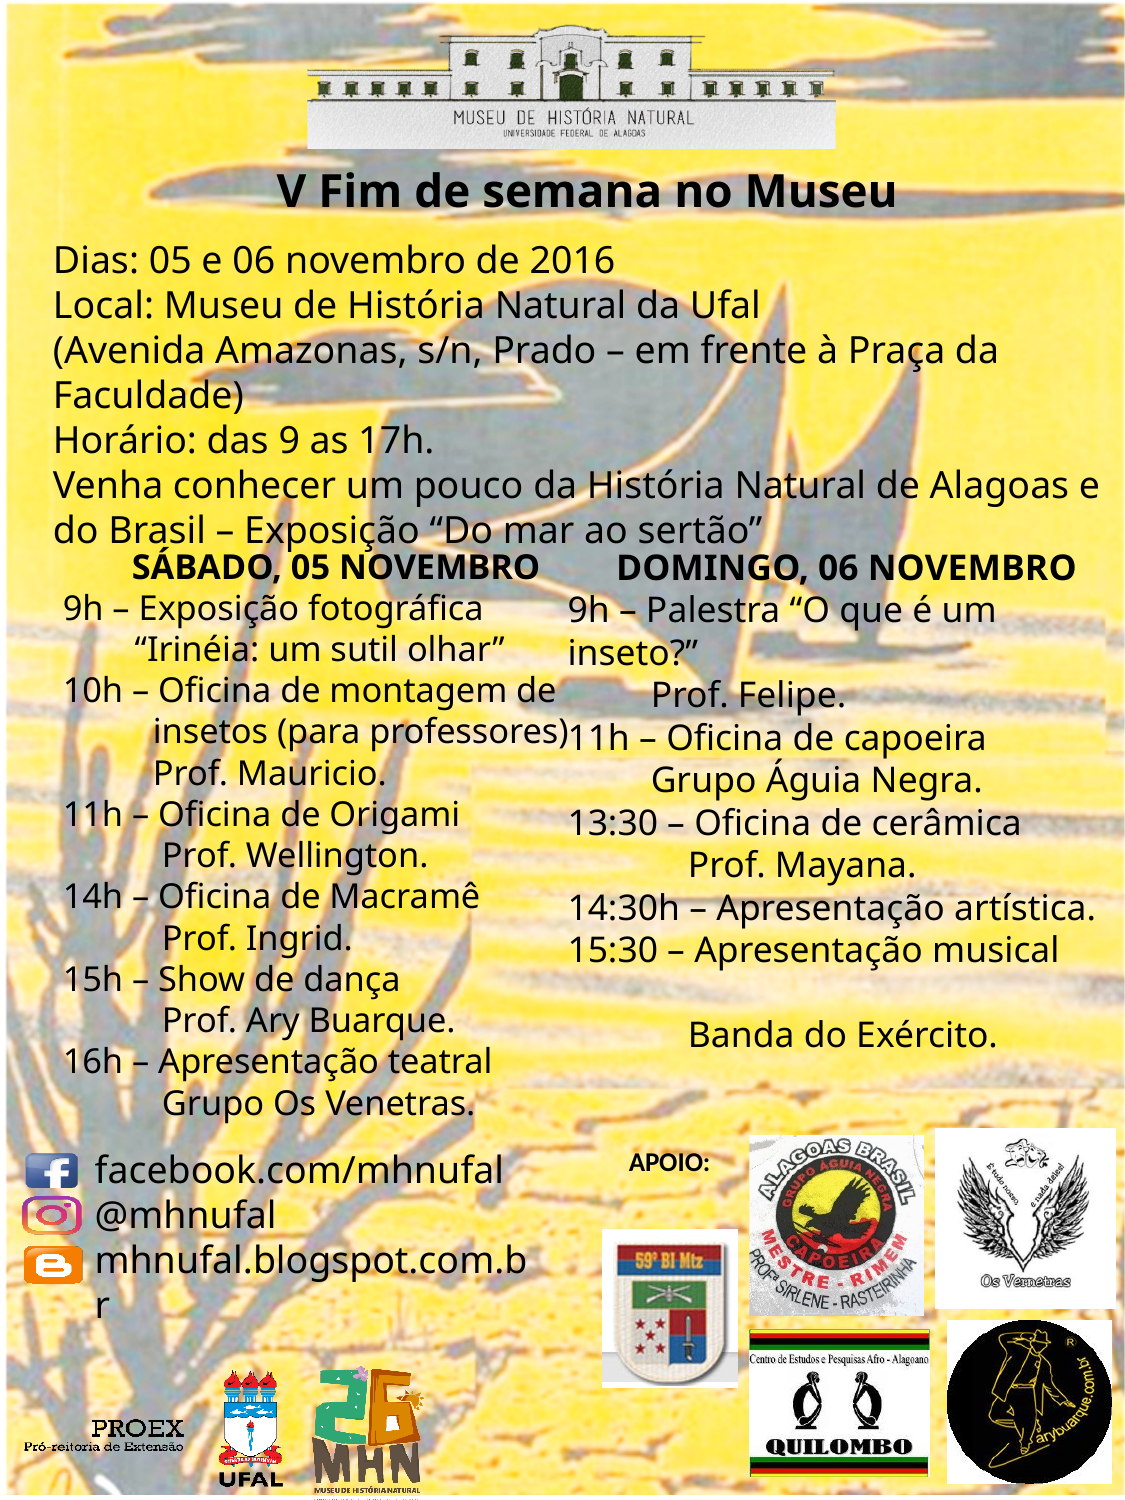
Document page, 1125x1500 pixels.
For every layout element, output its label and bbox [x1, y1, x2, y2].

text_box [297, 18, 841, 150]
picture [5, 0, 1125, 1500]
